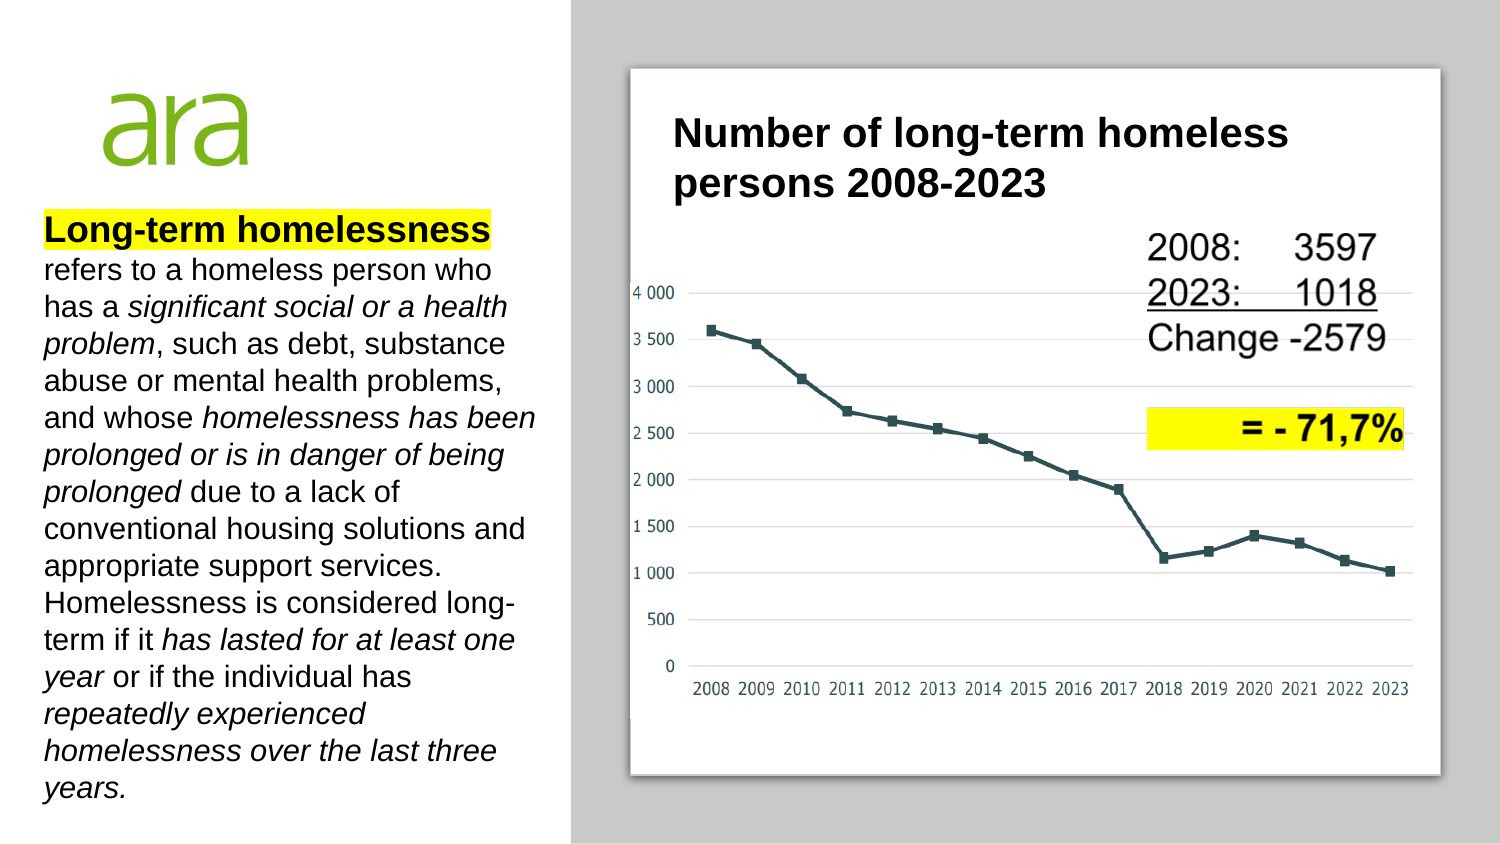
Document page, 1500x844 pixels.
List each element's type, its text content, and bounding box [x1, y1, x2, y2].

text_box Number of long-term homeless persons 2008-2023 [658, 98, 1316, 214]
picture [630, 211, 1487, 720]
text_box [570, 0, 1500, 844]
text_box [629, 68, 1441, 776]
list Long-term homelessness refers to a homeless person who has a significant social or a health problem, such as debt, substance abuse or mental health problems, and whose homelessness has been prolonged or is in danger of being prolonged due to a lack of conventional housing solutions and appropriate support services. Homelessness is considered long-term if it has lasted for at least one year or if the individual has repeatedly experienced homelessness over the last three years. [28, 197, 559, 818]
picture [103, 93, 248, 167]
